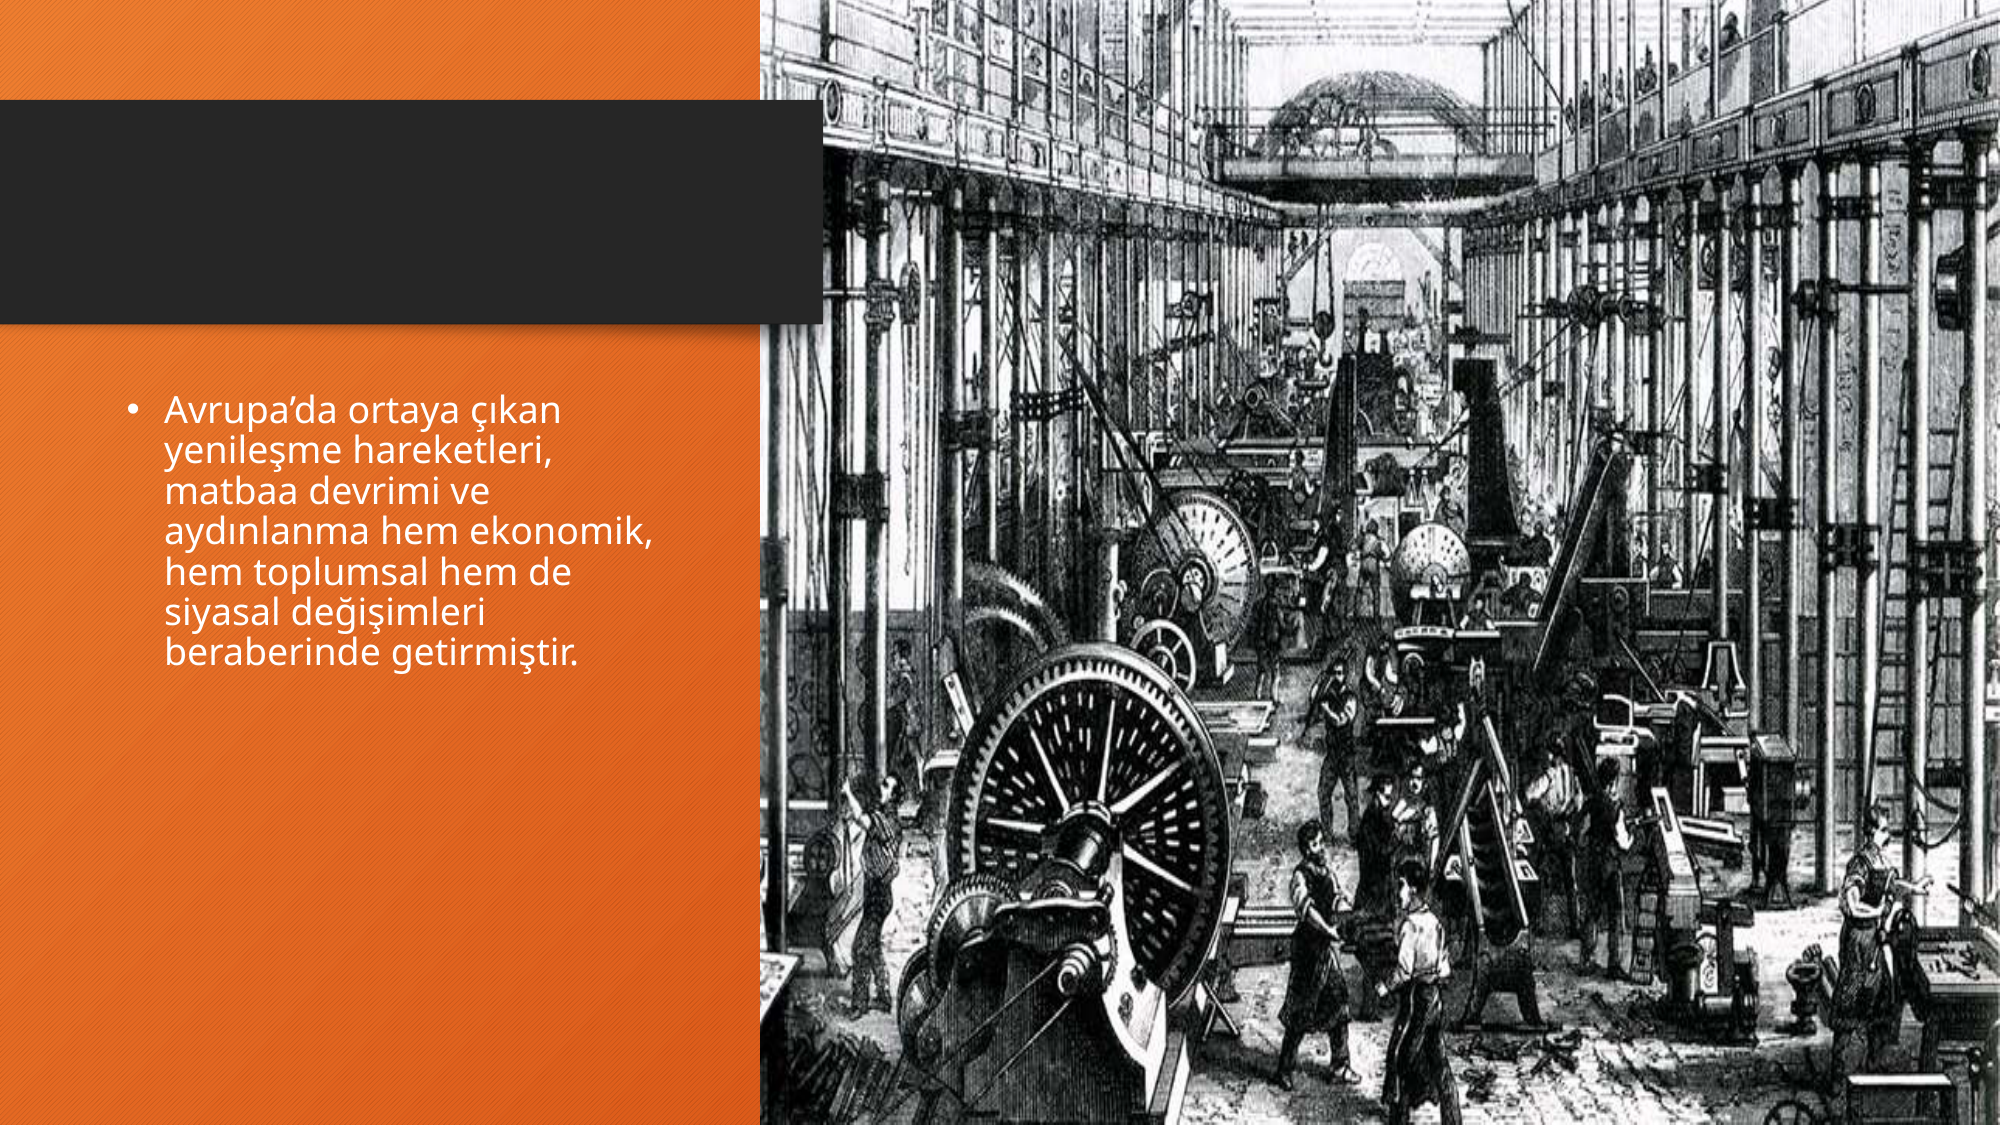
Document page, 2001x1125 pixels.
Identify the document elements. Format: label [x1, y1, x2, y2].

picture [0, 0, 2000, 1125]
text_box [0, 357, 760, 1125]
text_box [0, 0, 760, 322]
